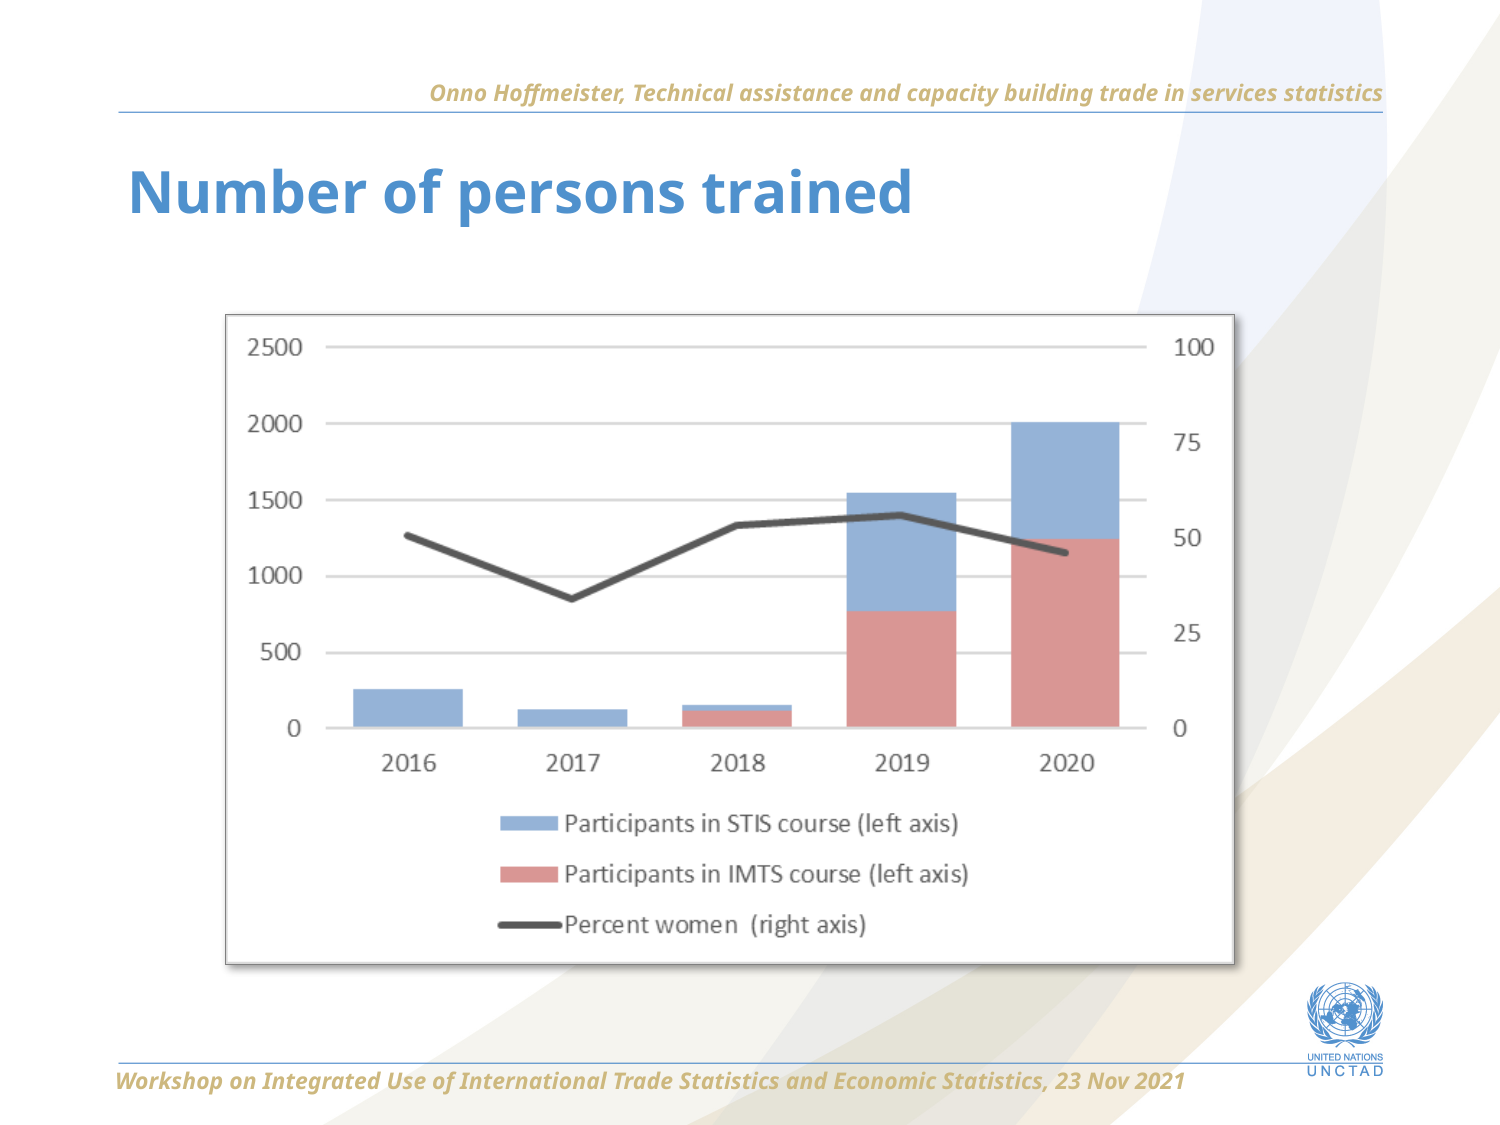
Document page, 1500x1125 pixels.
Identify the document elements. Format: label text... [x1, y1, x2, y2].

title Number of persons trained [112, 137, 1400, 244]
text_box Workshop on Integrated Use of International Trade Statistics and Economic Statistics, 23 Nov 2021 [100, 1059, 1294, 1103]
list Onno Hoffmeister, Technical assistance and capacity building trade in services statistics [277, 70, 1400, 116]
picture [0, 0, 1500, 1125]
